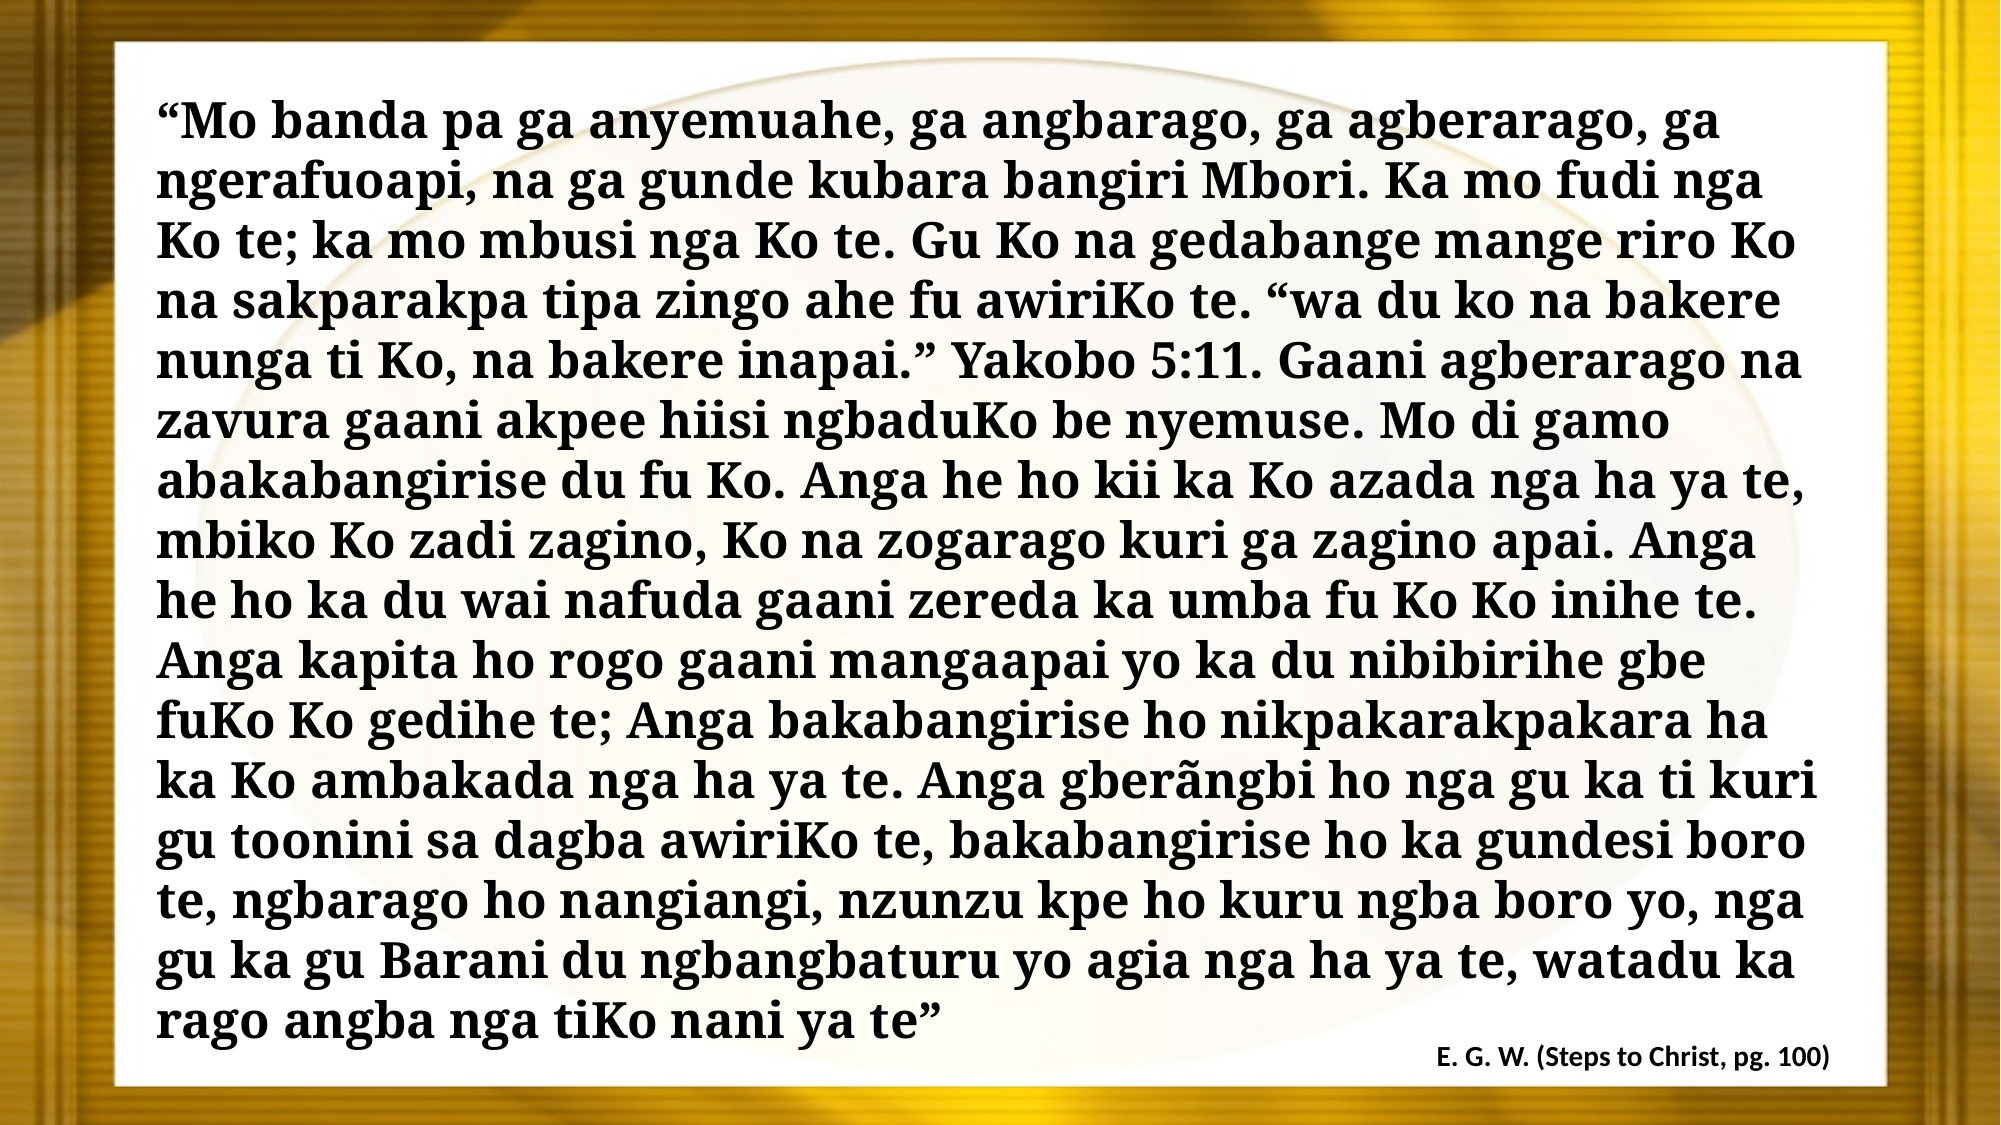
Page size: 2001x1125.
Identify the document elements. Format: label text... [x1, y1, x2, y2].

picture [0, 0, 2001, 1125]
text_box “Mo banda pa ga anyemuahe, ga angbarago, ga agberarago, ga ngerafuoapi, na ga gunde kubara bangiri Mbori. Ka mo fudi nga Ko te; ka mo mbusi nga Ko te. Gu Ko na gedabange mange riro Ko na sakparakpa tipa zingo ahe fu awiriKo te. “wa du ko na bakere nunga ti Ko, na bakere inapai.” Yakobo 5:11. Gaani agberarago na zavura gaani akpee hiisi ngbaduKo be nyemuse. Mo di gamo abakabangirise du fu Ko. Anga he ho kii ka Ko azada nga ha ya te, mbiko Ko zadi zagino, Ko na zogarago kuri ga zagino apai. Anga he ho ka du wai nafuda gaani zereda ka umba fu Ko Ko inihe te. Anga kapita ho rogo gaani mangaapai yo ka du nibibirihe gbe fuKo Ko gedihe te; Anga bakabangirise ho nikpakarakpakara ha ka Ko ambakada nga ha ya te. Anga gberãngbi ho nga gu ka ti kuri gu toonini sa dagba awiriKo te, bakabangirise ho ka gundesi boro te, ngbarago ho nangiangi, nzunzu kpe ho kuru ngba boro yo, nga gu ka gu Barani du ngbangbaturu yo agia nga ha ya te, watadu ka rago angba nga tiKo nani ya te” [141, 81, 1836, 1056]
text_box E. G. W. (Steps to Christ, pg. 100) [1421, 1029, 1846, 1080]
